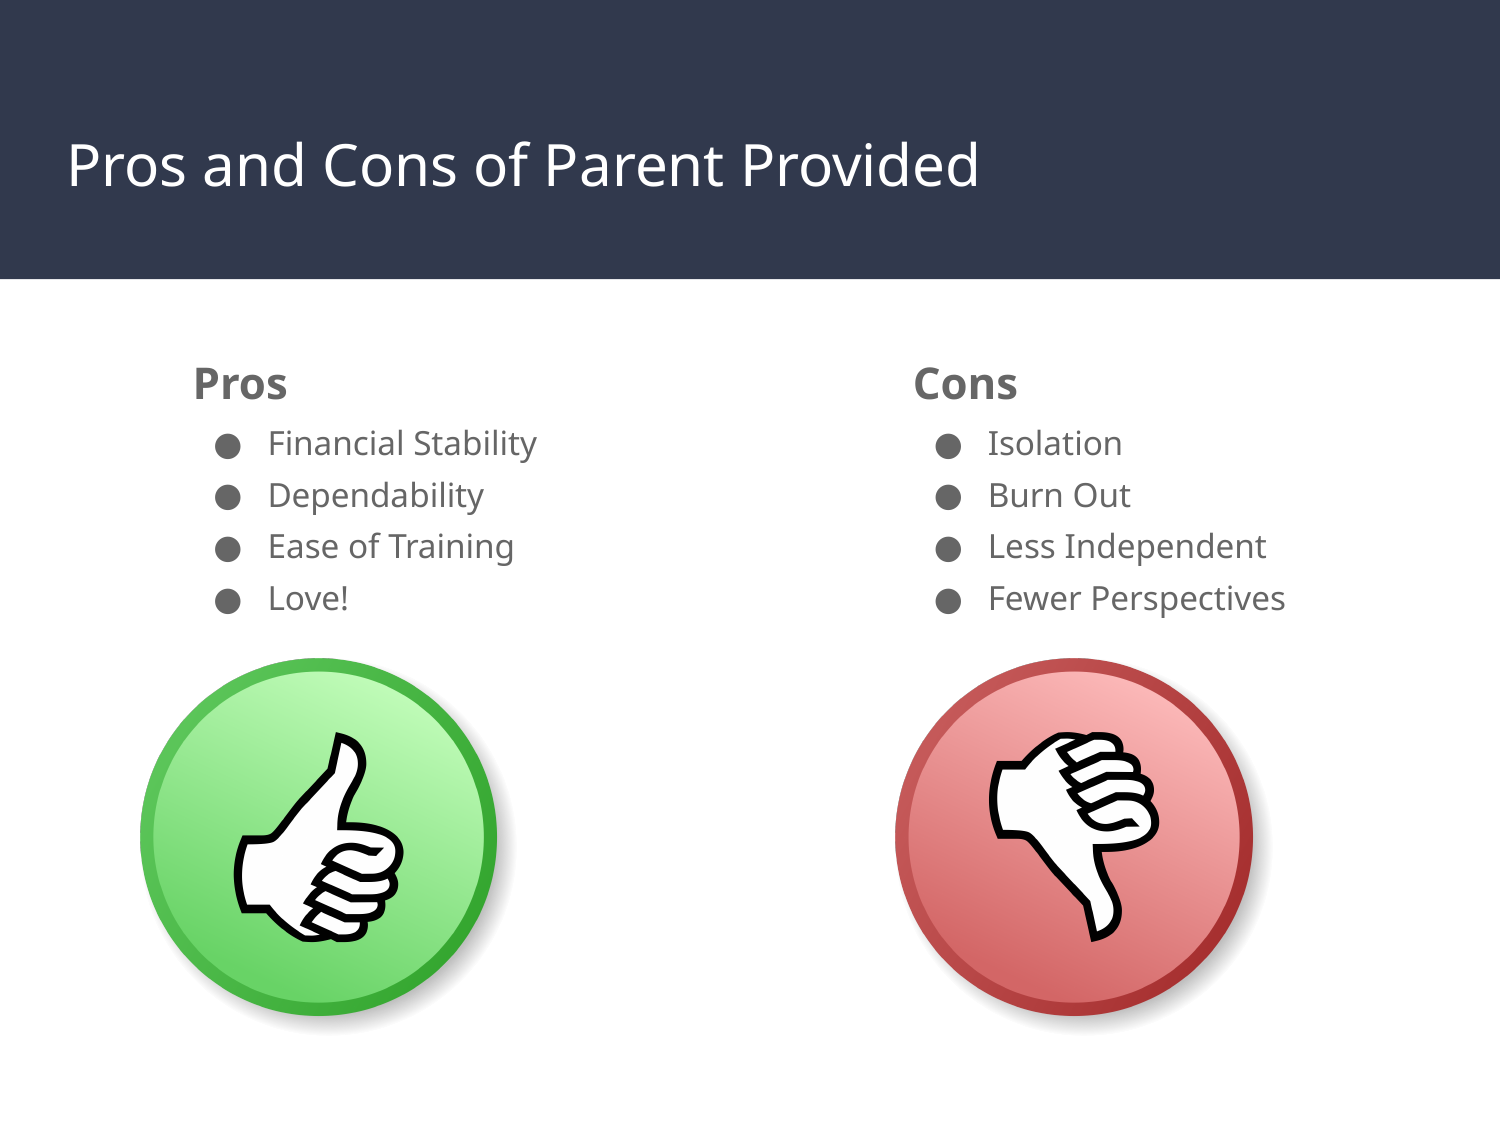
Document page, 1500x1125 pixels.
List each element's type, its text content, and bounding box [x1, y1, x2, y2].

list Pros Financial Stability Dependability Ease of Training Love! [177, 329, 708, 1003]
title Pros and Cons of Parent Provided [51, 109, 1449, 246]
picture [111, 630, 526, 1044]
list Cons Isolation Burn Out Less Independent Fewer Perspectives [897, 329, 1449, 1003]
picture [867, 630, 1282, 1044]
